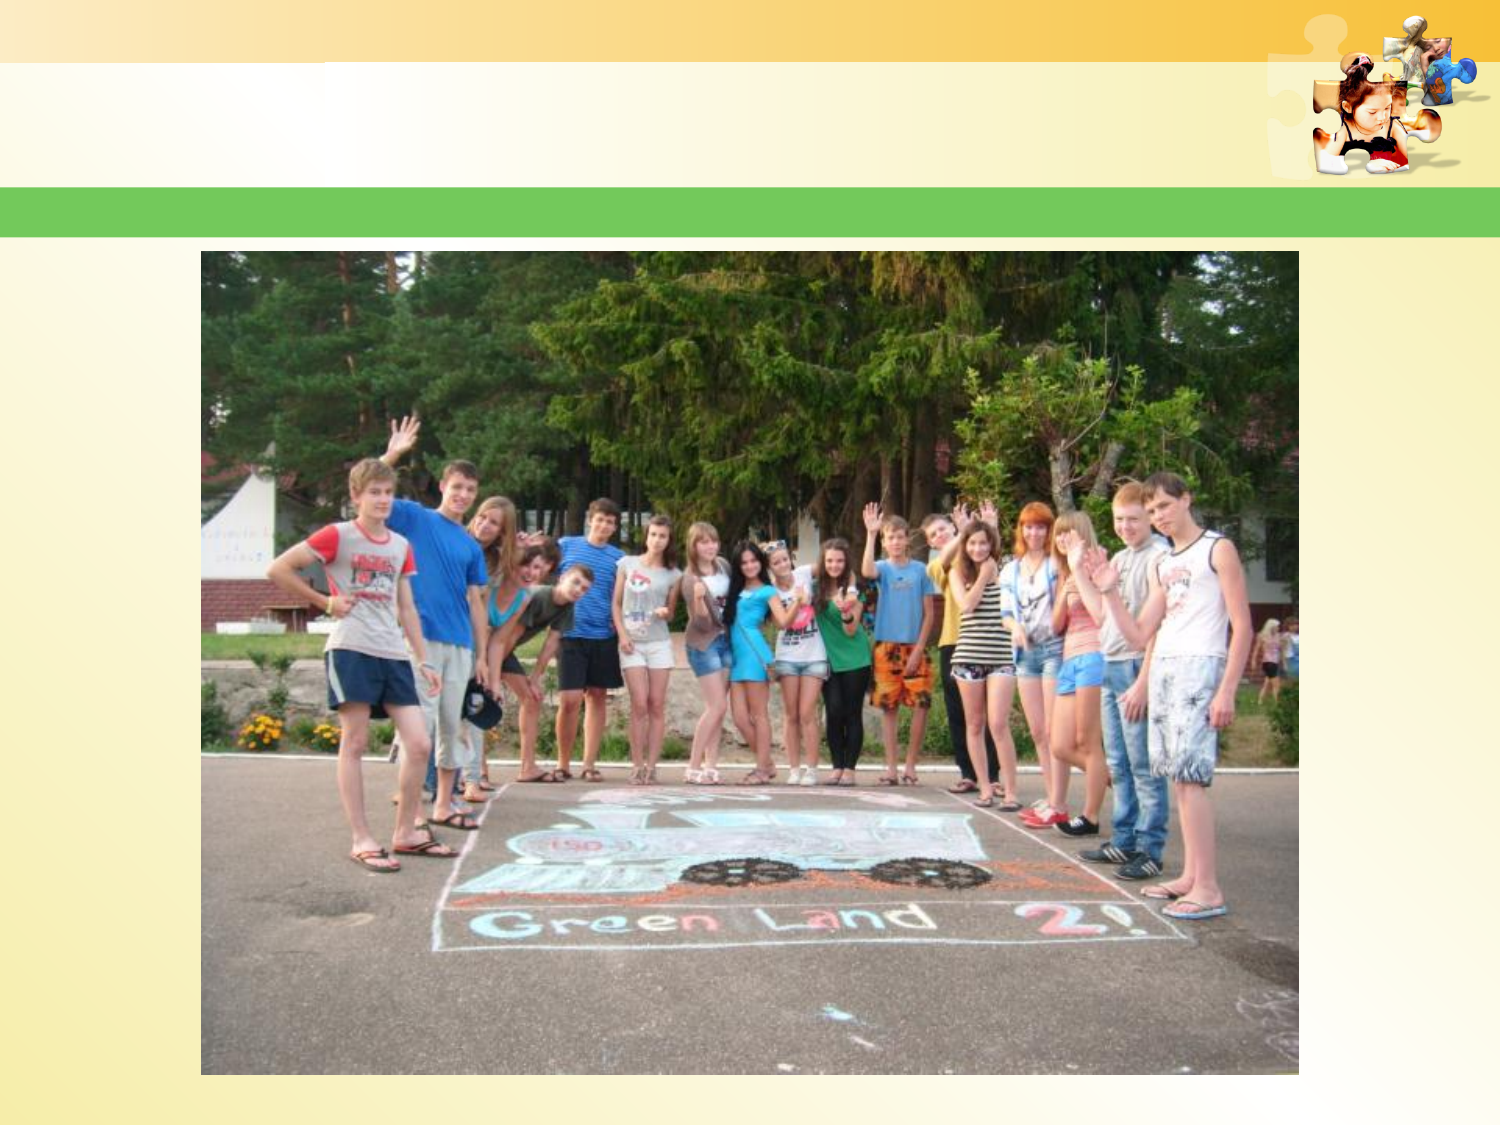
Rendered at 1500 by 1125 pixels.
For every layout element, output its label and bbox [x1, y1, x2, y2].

list [200, 251, 1300, 1076]
picture [1265, 12, 1493, 185]
